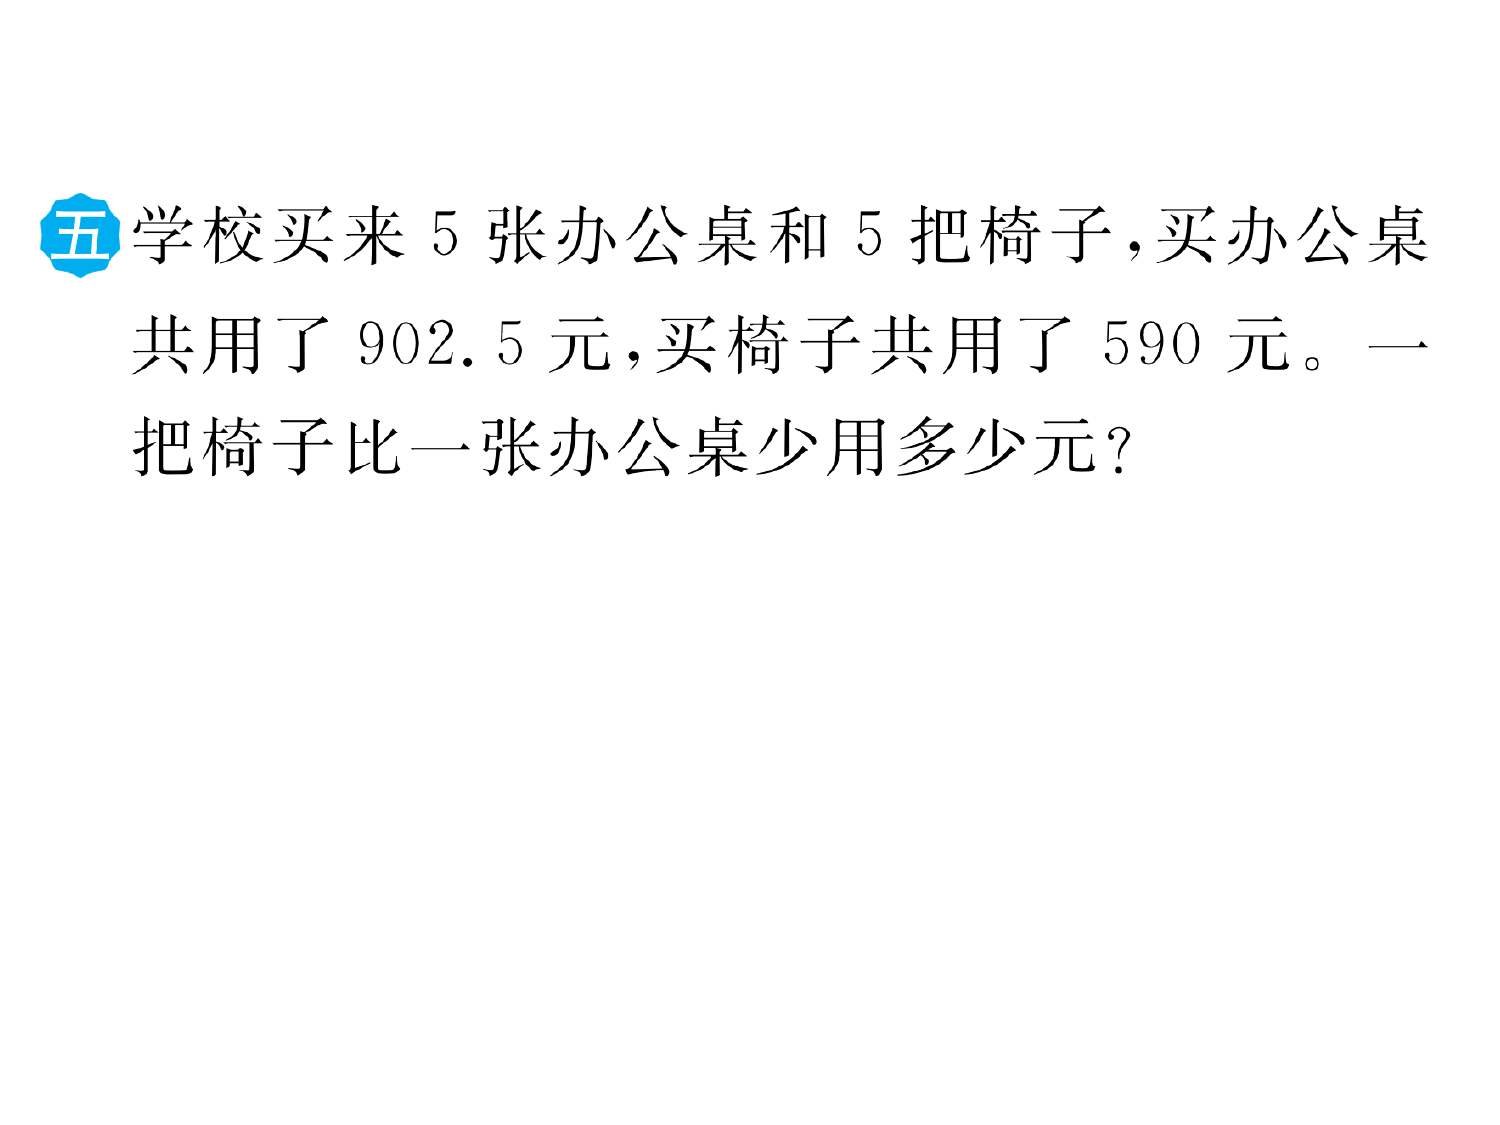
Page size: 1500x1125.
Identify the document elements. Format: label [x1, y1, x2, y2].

picture [35, 177, 1453, 691]
